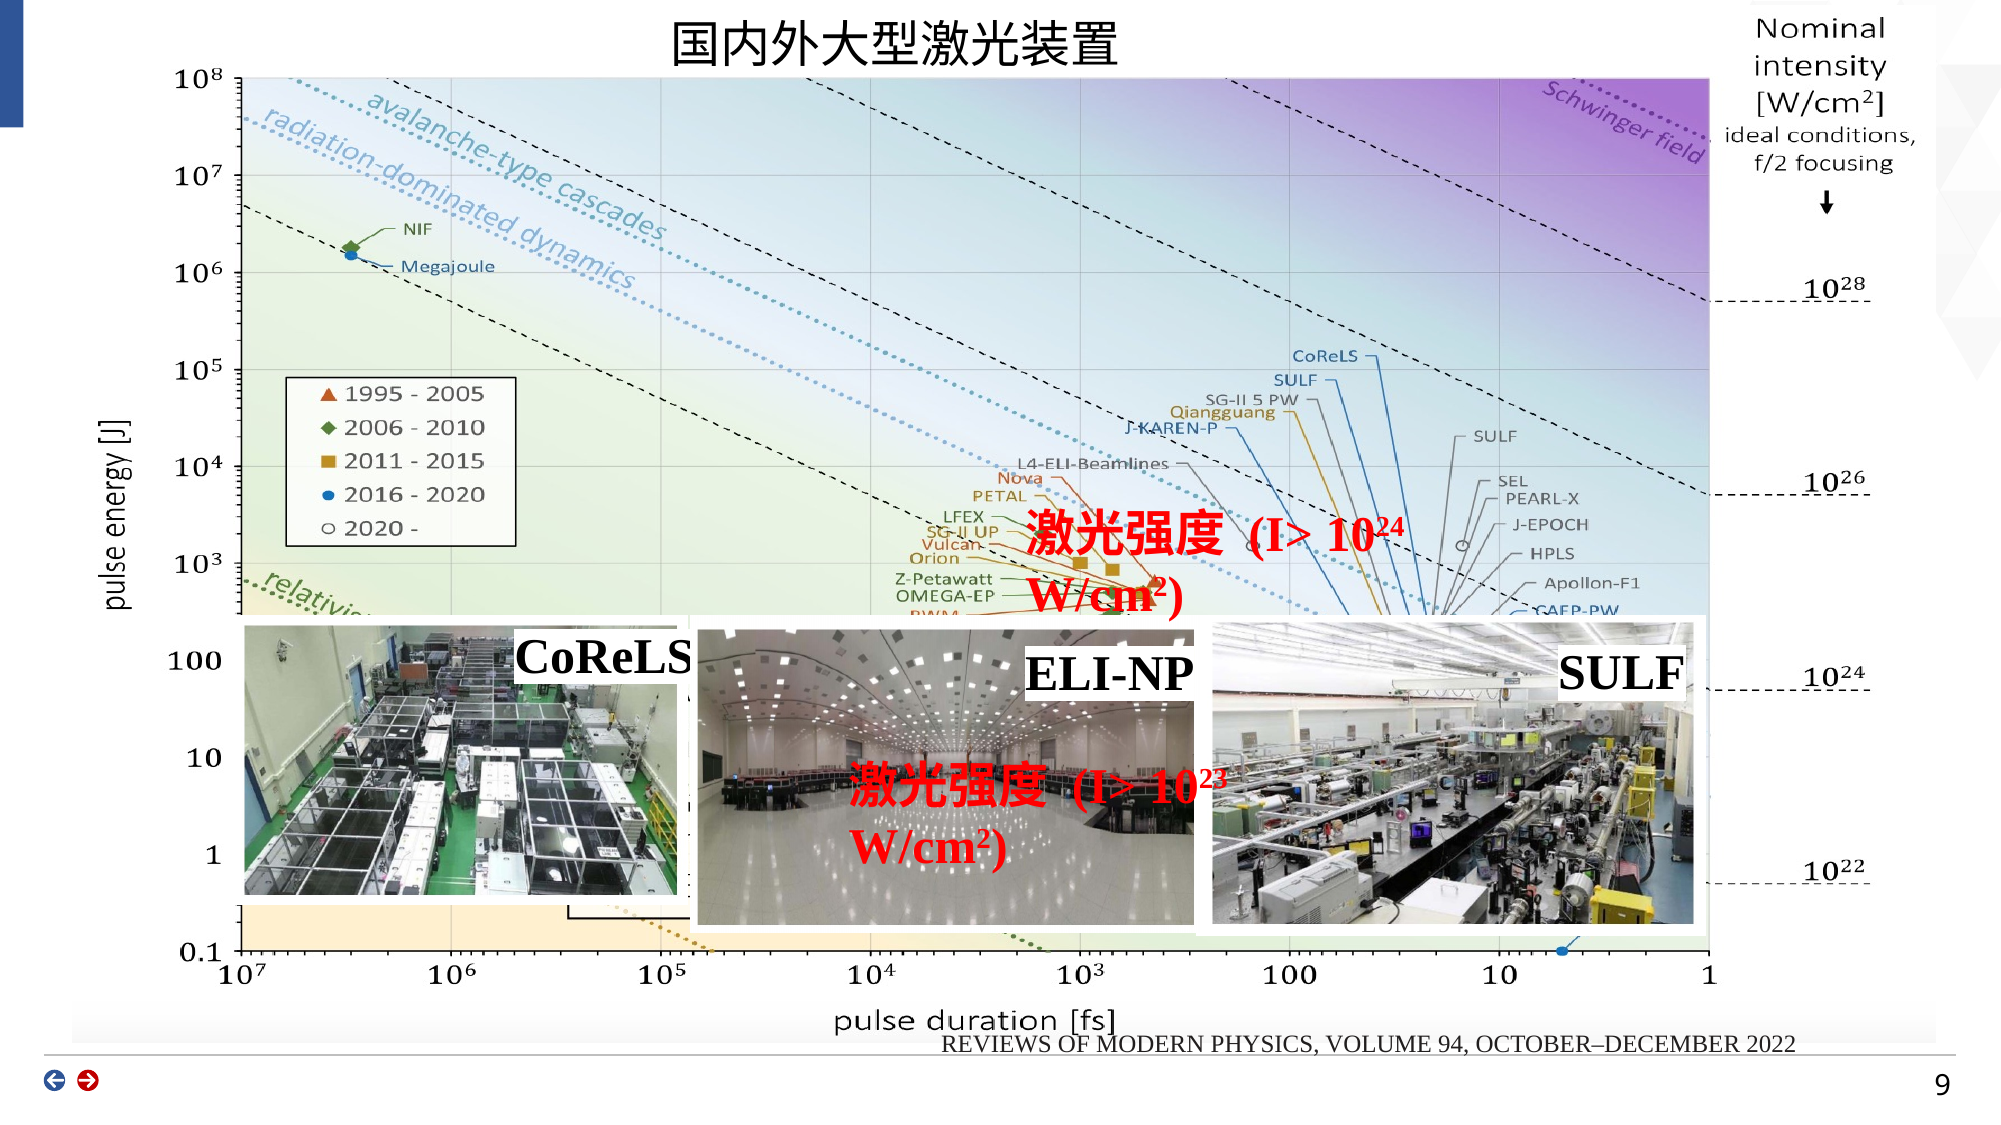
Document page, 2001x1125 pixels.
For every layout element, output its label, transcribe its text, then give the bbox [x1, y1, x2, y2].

picture [72, 5, 1936, 1044]
text_box REVIEWS OF MODERN PHYSICS, VOLUME 94, OCTOBER–DECEMBER 2022 [926, 1044, 1936, 1066]
